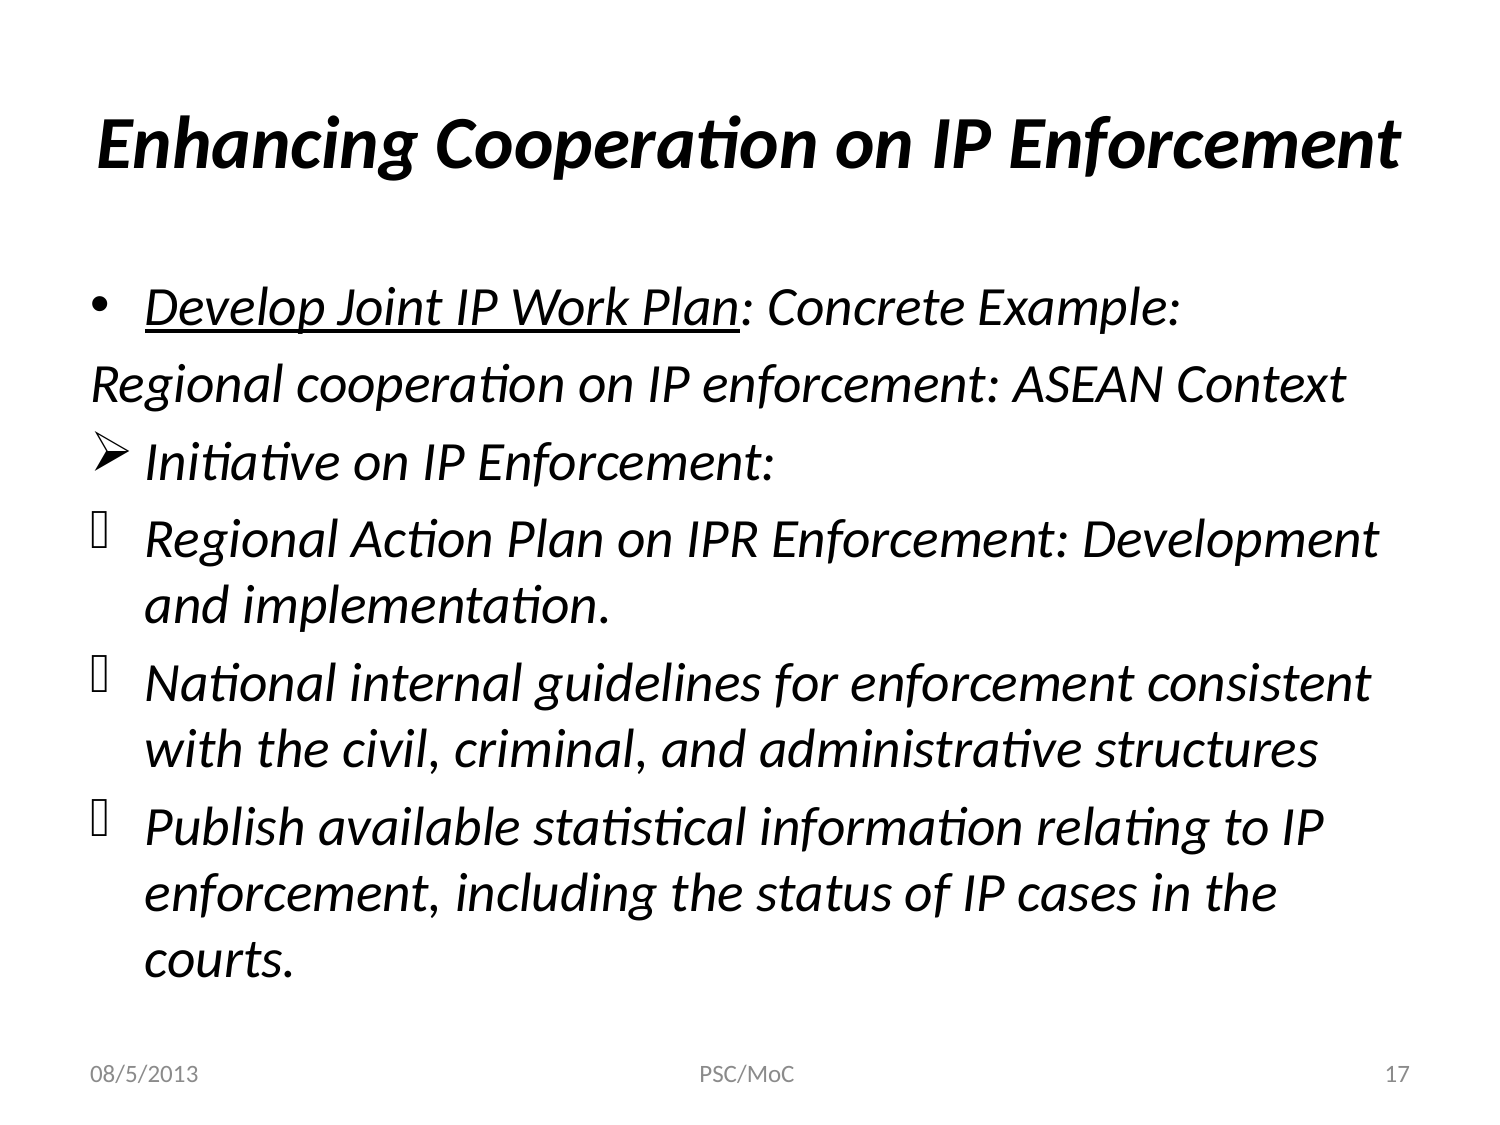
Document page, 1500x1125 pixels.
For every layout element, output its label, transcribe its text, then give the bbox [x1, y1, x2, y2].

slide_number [75, 1042, 425, 1103]
list Develop Joint IP Work Plan: Concrete Example: Regional cooperation on IP enforcement: ASEAN Context Initiative on IP Enforcement: Regional Action Plan on IPR Enforcement: Development and implementation. National internal guidelines for enforcement consistent with the civil, criminal, and administrative structures Publish available statistical information relating to IP enforcement, including the status of IP cases in the courts. [75, 262, 1425, 1005]
slide_number 17 [1074, 1042, 1425, 1103]
title Enhancing Cooperation on IP Enforcement [75, 45, 1425, 233]
footer PSC/MoC [512, 1042, 988, 1103]
